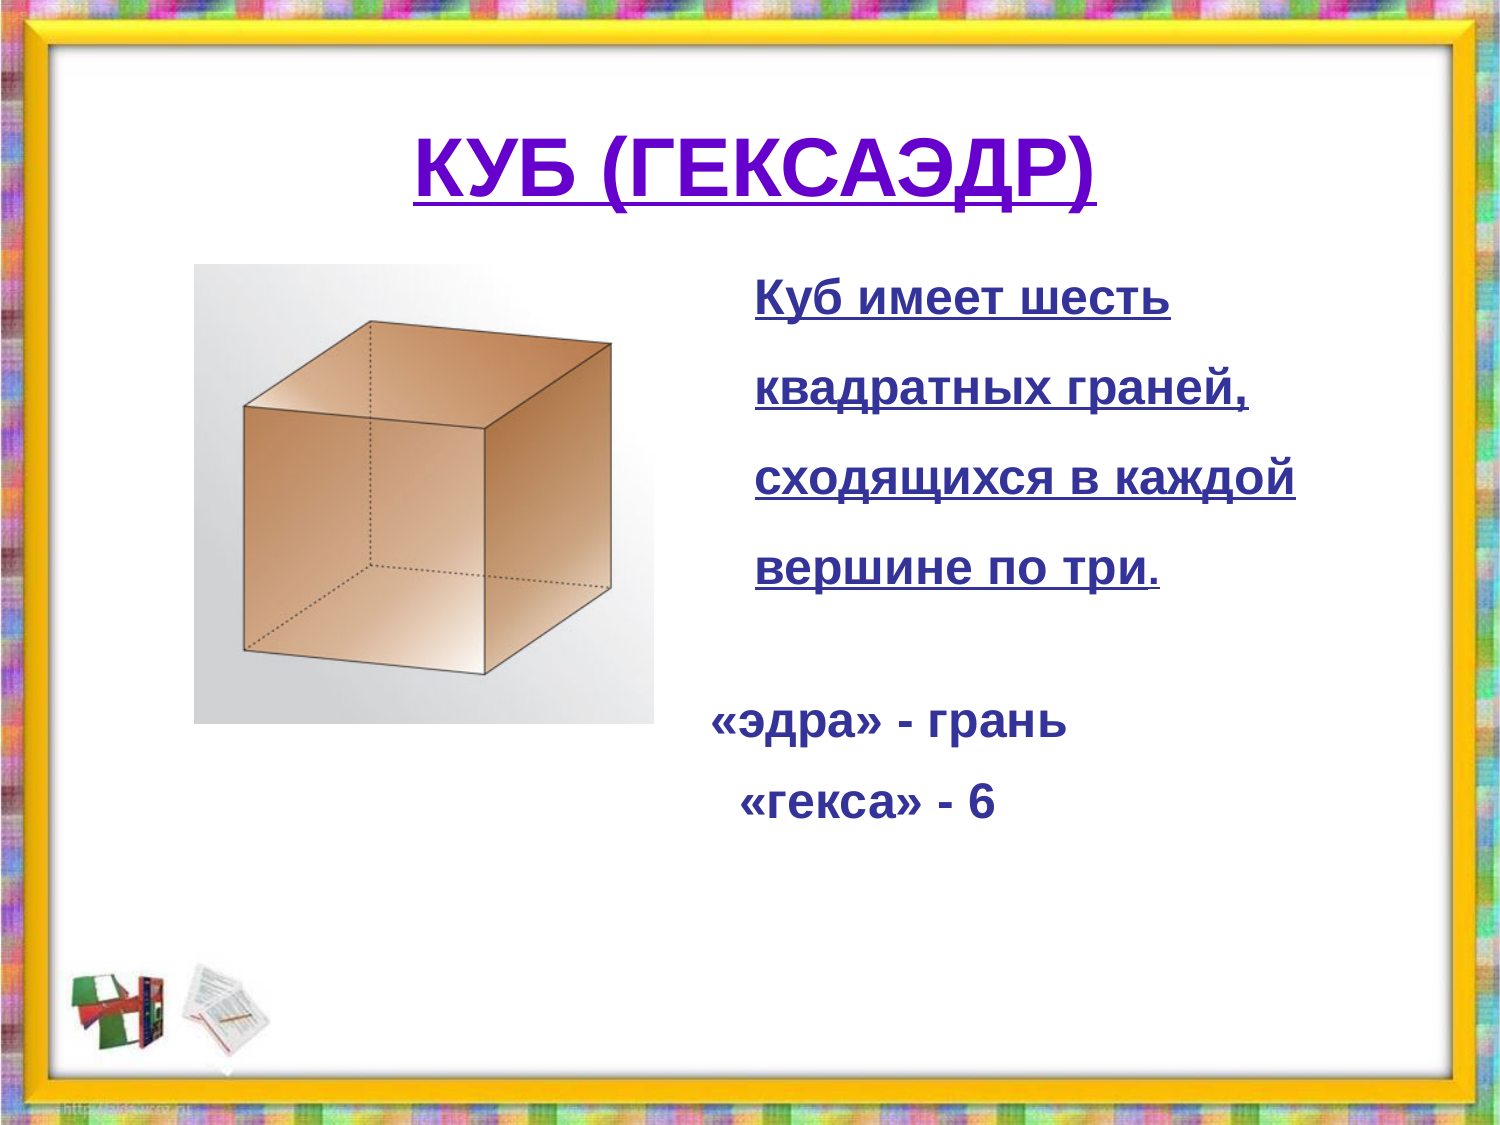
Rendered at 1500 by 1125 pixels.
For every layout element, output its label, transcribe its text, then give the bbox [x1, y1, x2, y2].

text_box КУБ (ГЕКСАЭДР) [398, 106, 1112, 221]
text_box «гекса» - 6 [724, 761, 1011, 837]
text_box Куб имеет шесть квадратных граней, сходящихся в каждой вершине по три. [740, 227, 1490, 602]
text_box «эдра» - грань [695, 680, 1083, 756]
picture [0, 0, 1500, 1125]
